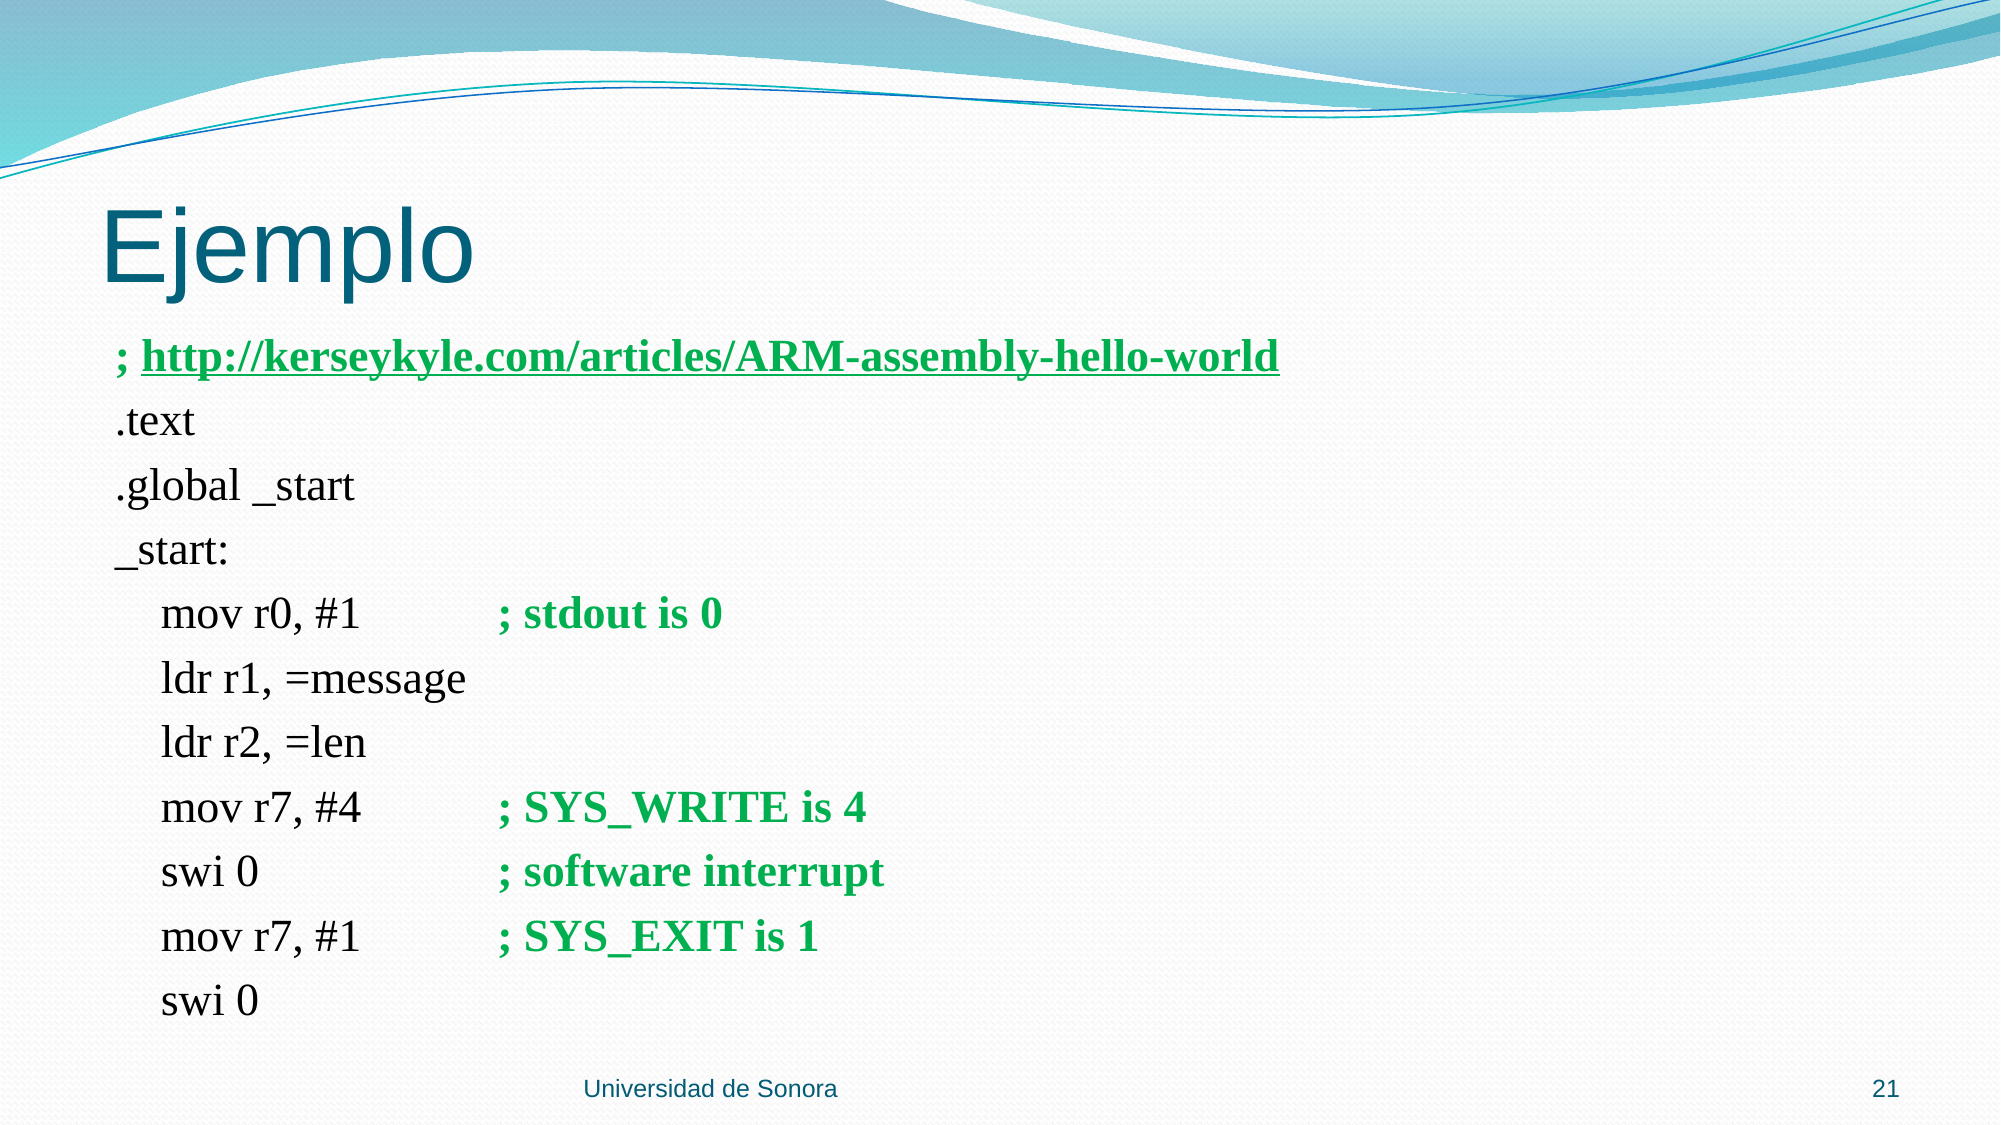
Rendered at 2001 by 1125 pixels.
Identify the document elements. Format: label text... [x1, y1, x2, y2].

slide_number 21 [1733, 1042, 1900, 1103]
list ; http://kerseykyle.com/articles/ARM-assembly-hello-world .text .global _start _start: mov r0, #1 ; stdout is 0 ldr r1, =message ldr r2, =len mov r7, #4 ; SYS_WRITE is 4 swi 0 ; software interrupt mov r7, #1 ; SYS_EXIT is 1 swi 0 [99, 317, 1900, 1038]
footer Universidad de Sonora [583, 1042, 1317, 1103]
title Ejemplo [99, 115, 1900, 303]
